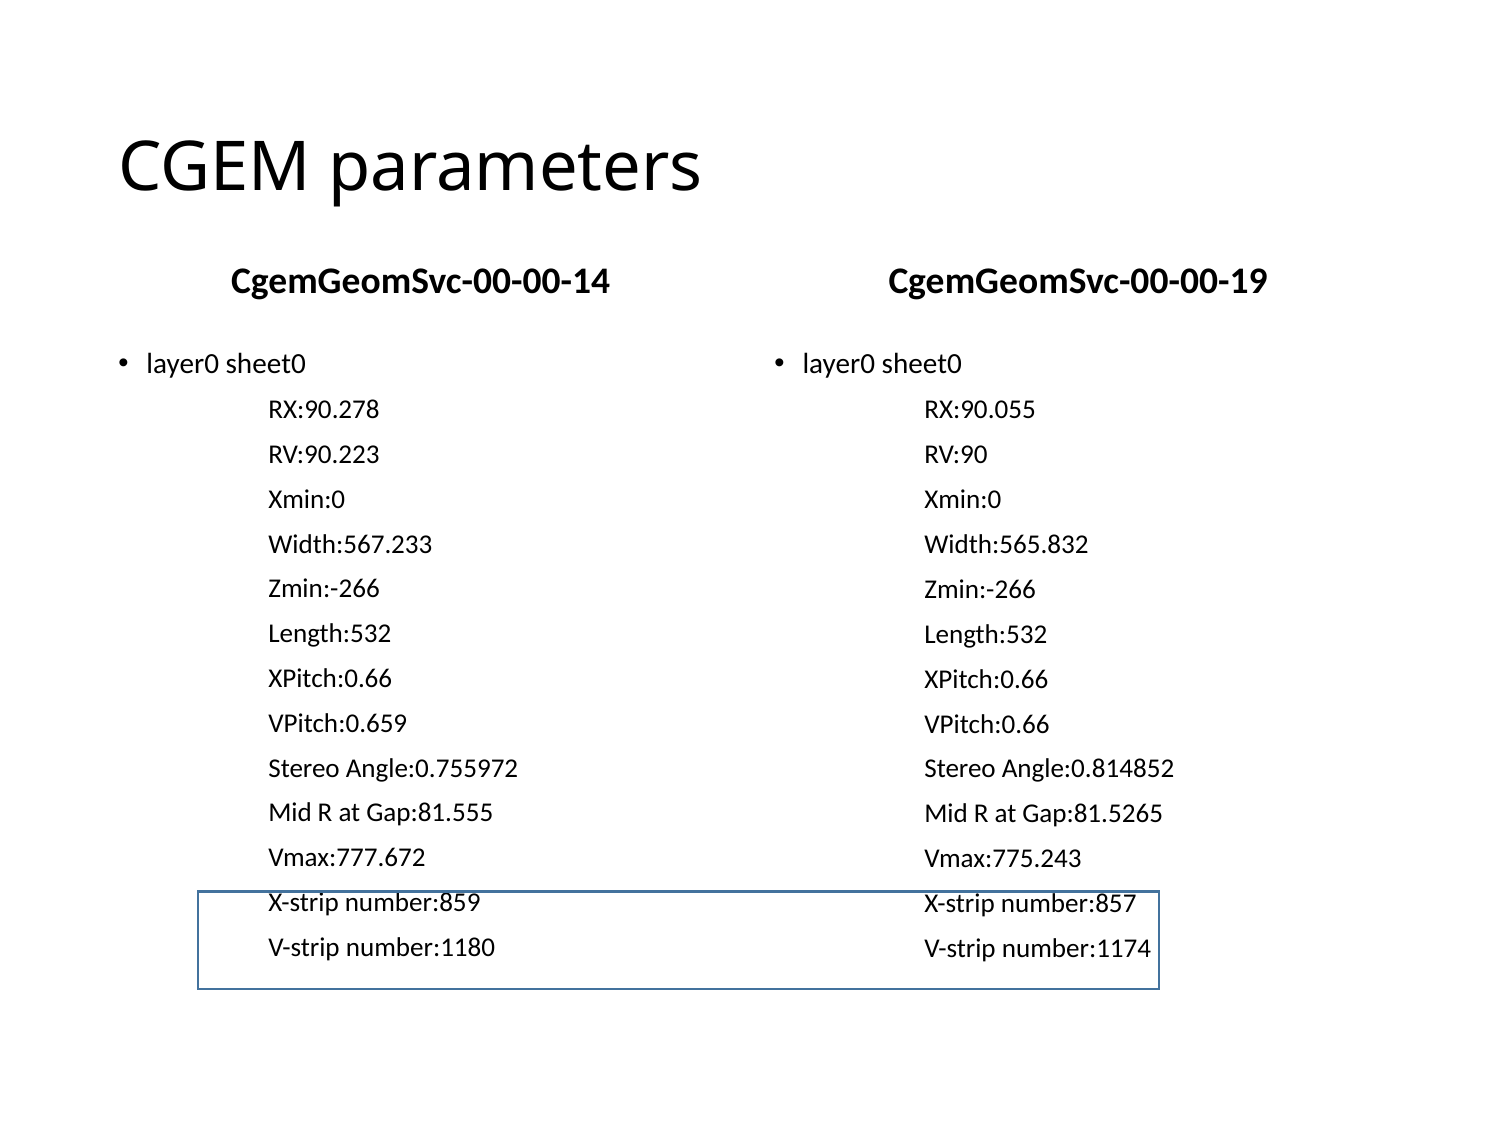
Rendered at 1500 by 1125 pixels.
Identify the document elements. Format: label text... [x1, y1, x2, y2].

list CgemGeomSvc-00-00-14 [103, 245, 738, 310]
title CGEM parameters [103, 59, 1398, 278]
list CgemGeomSvc-00-00-19 [759, 245, 1398, 310]
list layer0 sheet0 RX:90.055 RV:90 Xmin:0 Width:565.832 Zmin:-266 Length:532 XPitch:0.66 VPitch:0.66 Stereo Angle:0.814852 Mid R at Gap:81.5265 Vmax:775.243 X-strip number:857 V-strip number:1174 [759, 340, 1398, 1016]
list layer0 sheet0 RX:90.278 RV:90.223 Xmin:0 Width:567.233 Zmin:-266 Length:532 XPitch:0.66 VPitch:0.659 Stereo Angle:0.755972 Mid R at Gap:81.555 Vmax:777.672 X-strip number:859 V-strip number:1180 [103, 340, 738, 1016]
text_box [197, 890, 1160, 990]
